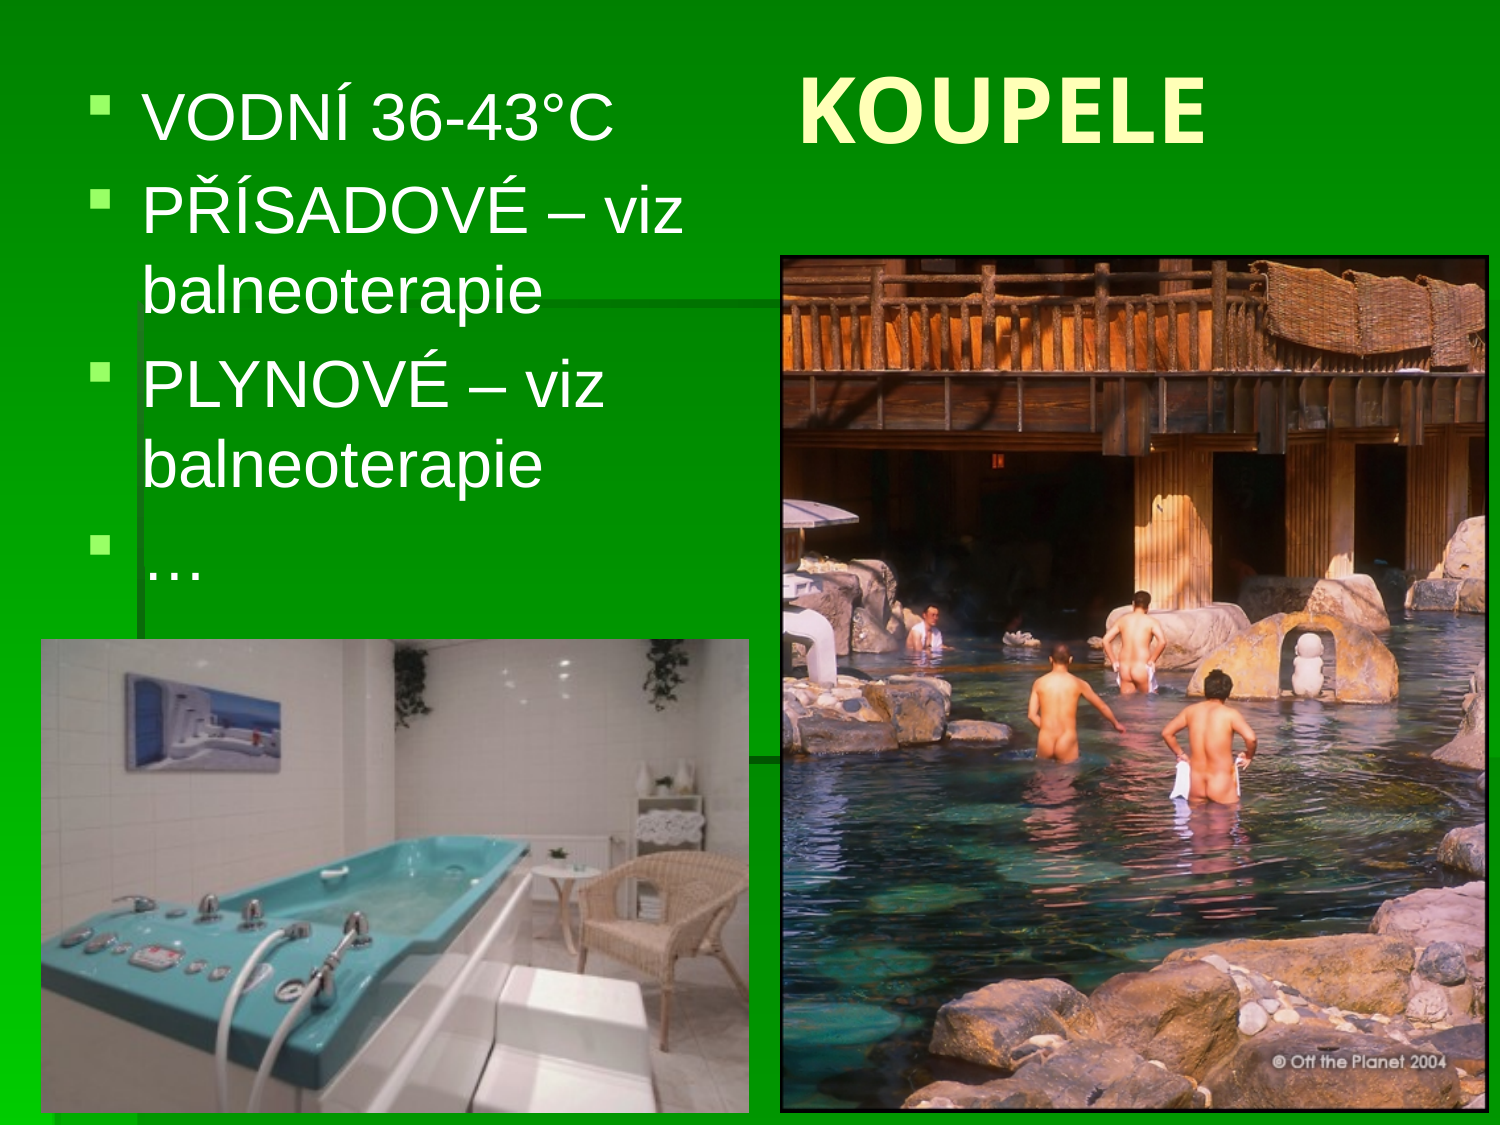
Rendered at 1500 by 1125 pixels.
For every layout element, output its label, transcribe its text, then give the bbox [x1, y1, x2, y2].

title KOUPELE [780, 40, 1451, 173]
picture [40, 639, 749, 1113]
picture [780, 255, 1489, 1113]
list VODNÍ 36-43°C PŘÍSADOVÉ – viz balneoterapie PLYNOVÉ – viz balneoterapie … [69, 66, 720, 612]
